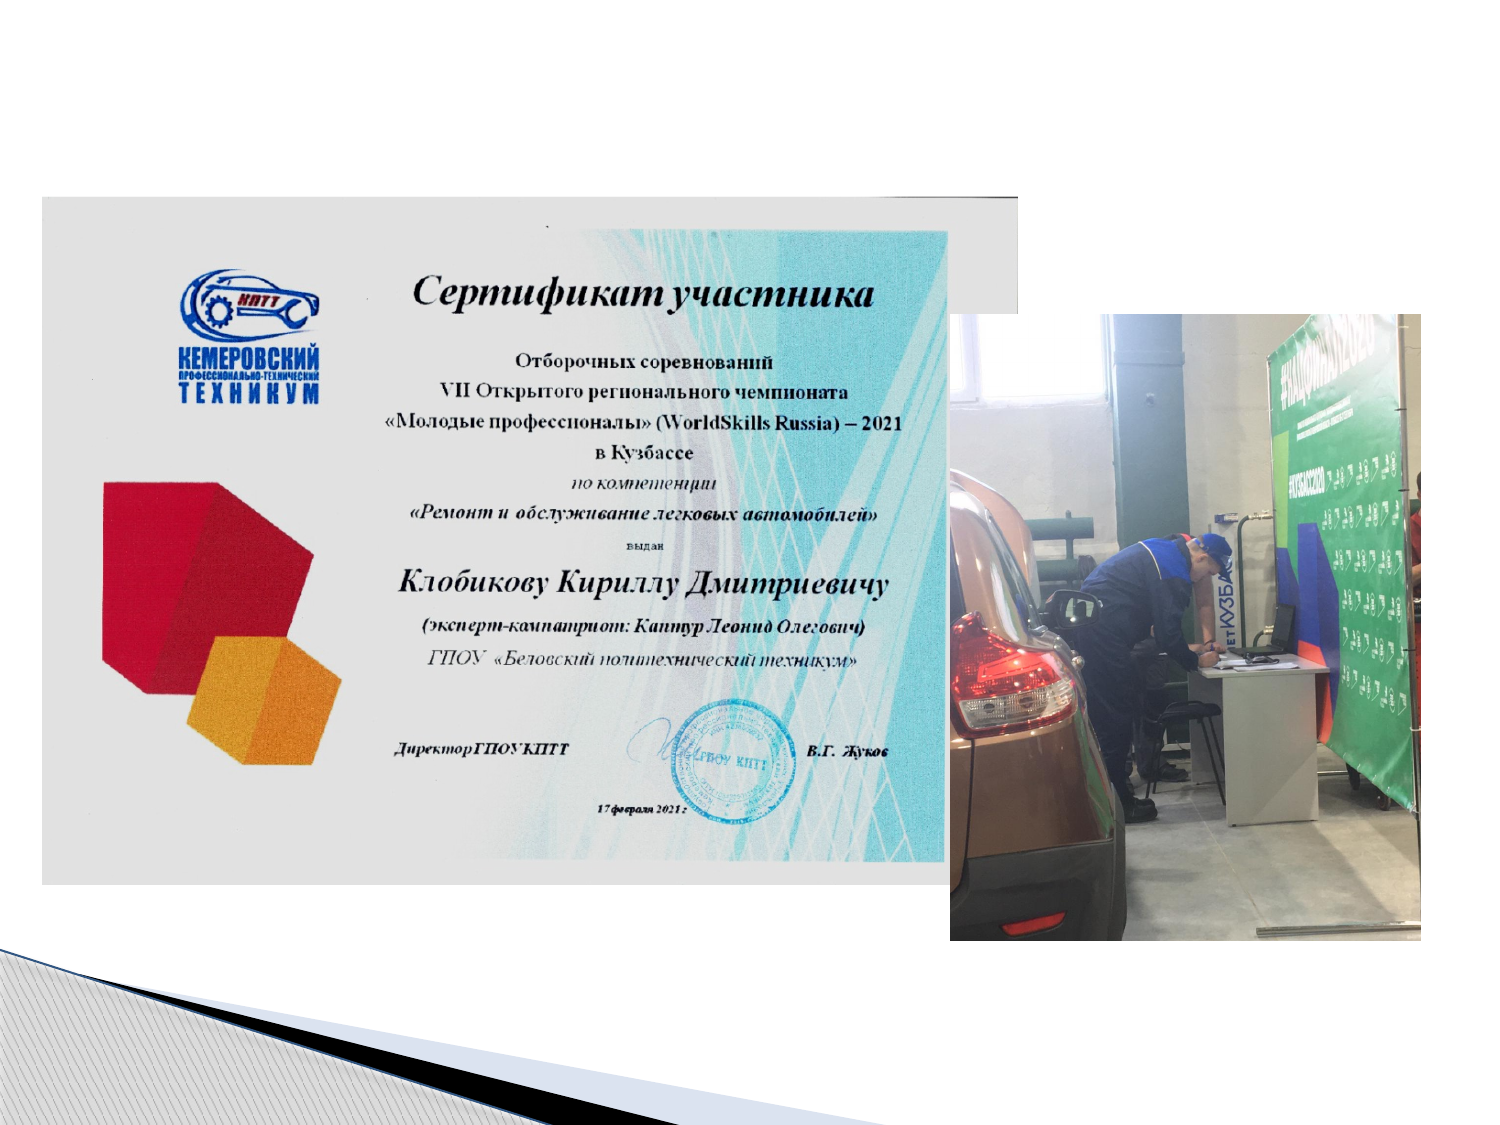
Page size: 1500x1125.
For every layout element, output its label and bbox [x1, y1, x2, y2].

list [950, 314, 1421, 941]
picture [43, 51, 1018, 1029]
